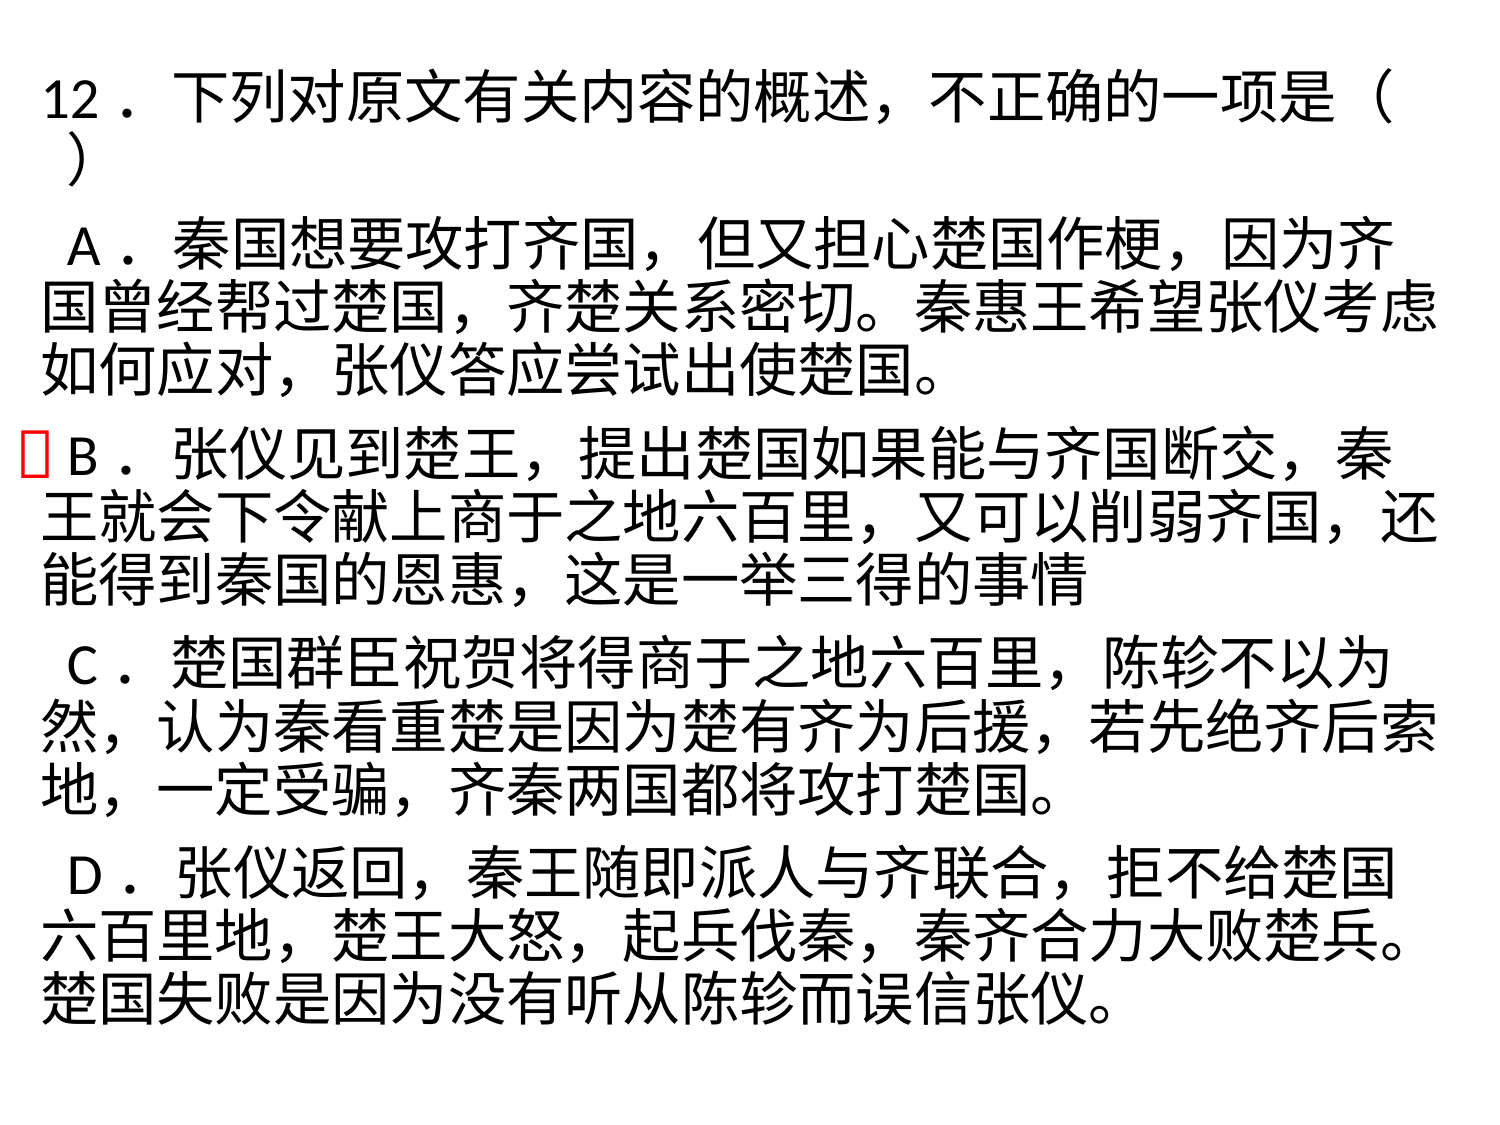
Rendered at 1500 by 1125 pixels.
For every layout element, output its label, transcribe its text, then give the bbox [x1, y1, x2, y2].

list 12．下列对原文有关内容的概述，不正确的一项是（ ） A．秦国想要攻打齐国，但又担心楚国作梗，因为齐国曾经帮过楚国，齐楚关系密切。秦惠王希望张仪考虑如何应对，张仪答应尝试出使楚国。 B．张仪见到楚王，提出楚国如果能与齐国断交，秦王就会下令献上商于之地六百里，又可以削弱齐国，还能得到秦国的恩惠，这是一举三得的事情 C．楚国群臣祝贺将得商于之地六百里，陈轸不以为然，认为秦看重楚是因为楚有齐为后援，若先绝齐后索地，一定受骗，齐秦两国都将攻打楚国。 D．张仪返回，秦王随即派人与齐联合，拒不给楚国六百里地，楚王大怒，起兵伐秦，秦齐合力大败楚兵。楚国失败是因为没有听从陈轸而误信张仪。 [0, 61, 1460, 1072]
text_box  [1, 404, 71, 499]
